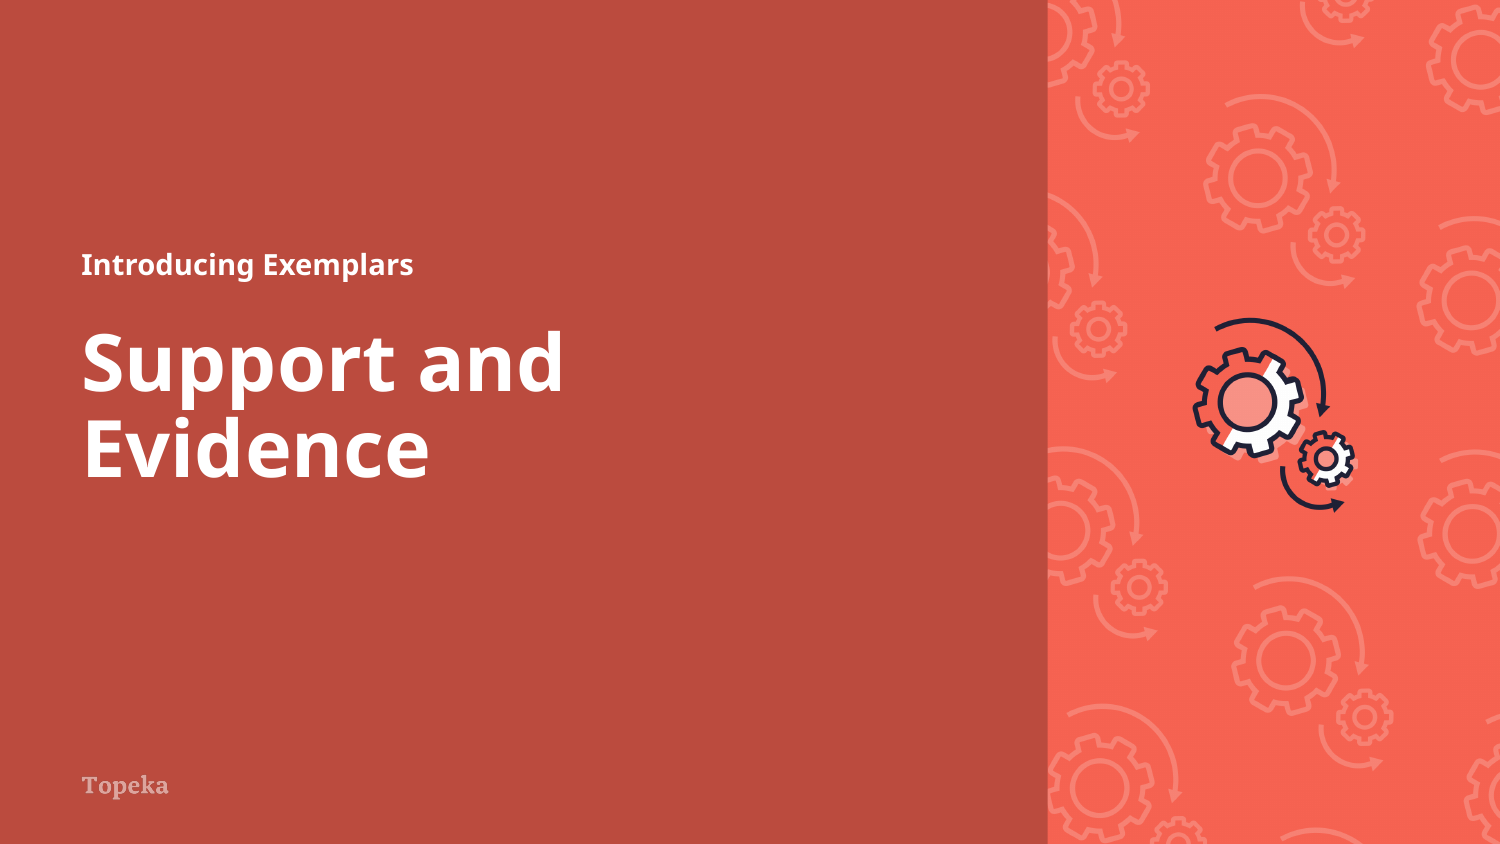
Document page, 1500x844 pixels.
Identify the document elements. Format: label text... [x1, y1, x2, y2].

picture [81, 774, 169, 800]
picture [1047, 0, 1500, 844]
title Support and Evidence [81, 317, 889, 612]
subtitle Introducing Exemplars [81, 245, 654, 290]
